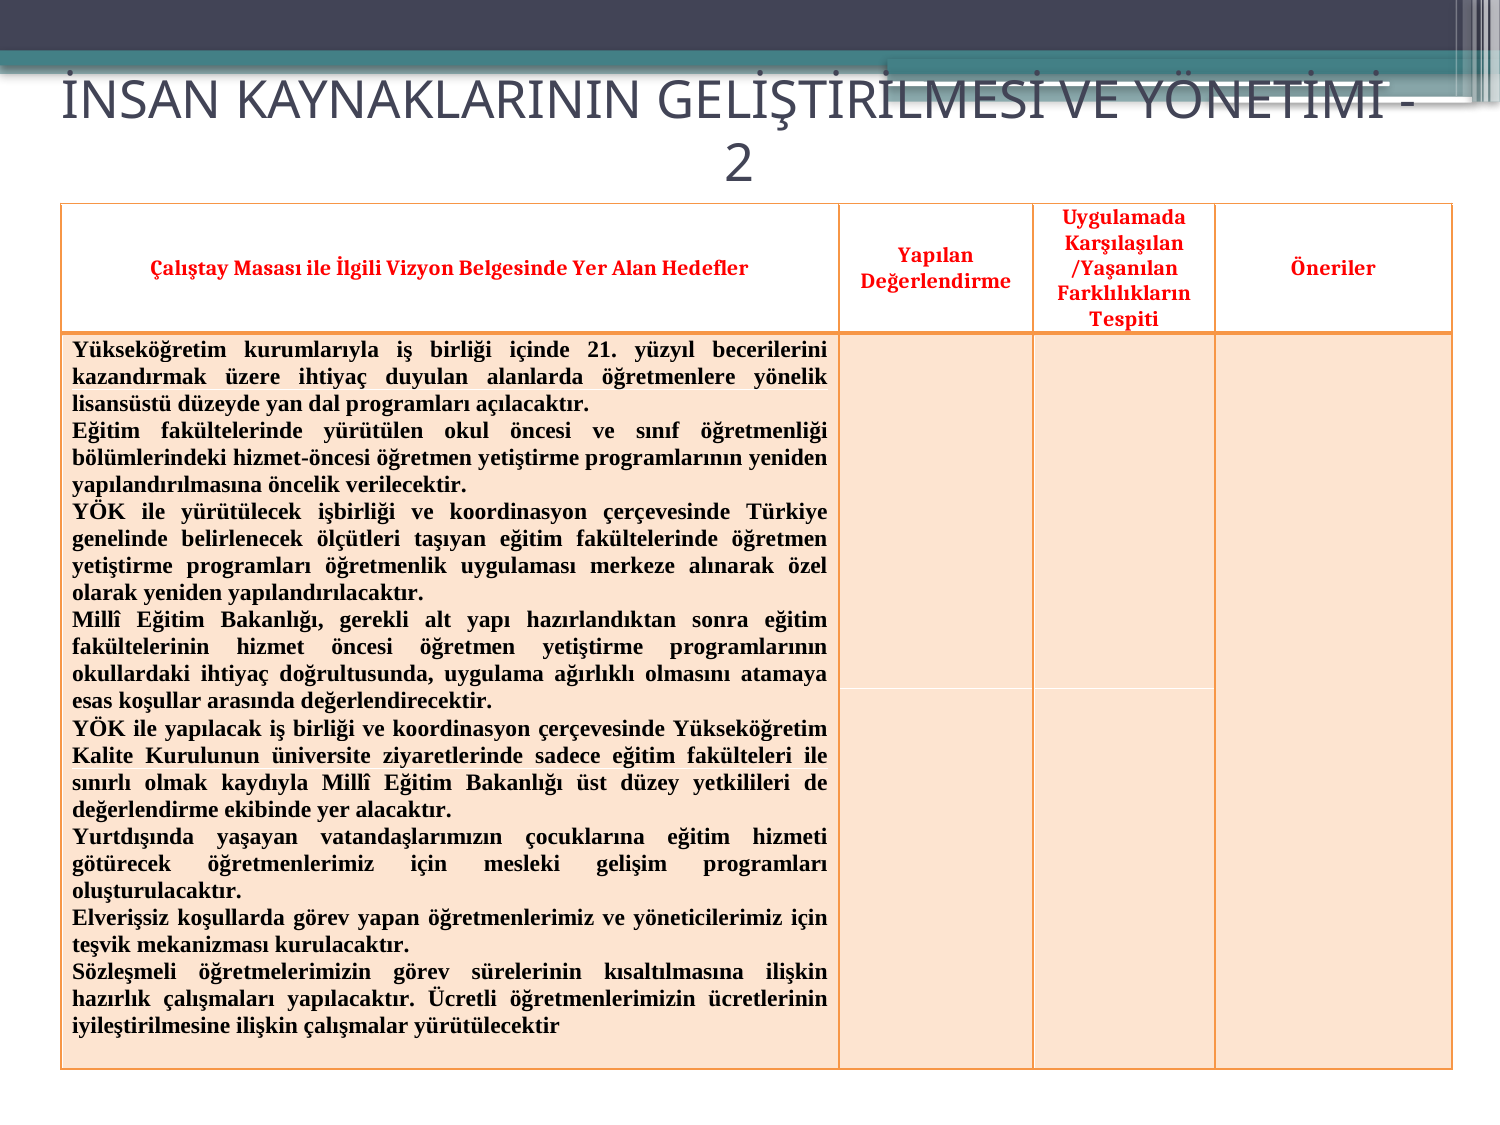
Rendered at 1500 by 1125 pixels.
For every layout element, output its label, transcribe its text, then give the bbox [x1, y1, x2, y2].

title İNSAN KAYNAKLARININ GELİŞTİRİLMESİ VE YÖNETİMİ -2 [35, 58, 1444, 200]
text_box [46, 202, 1468, 1125]
